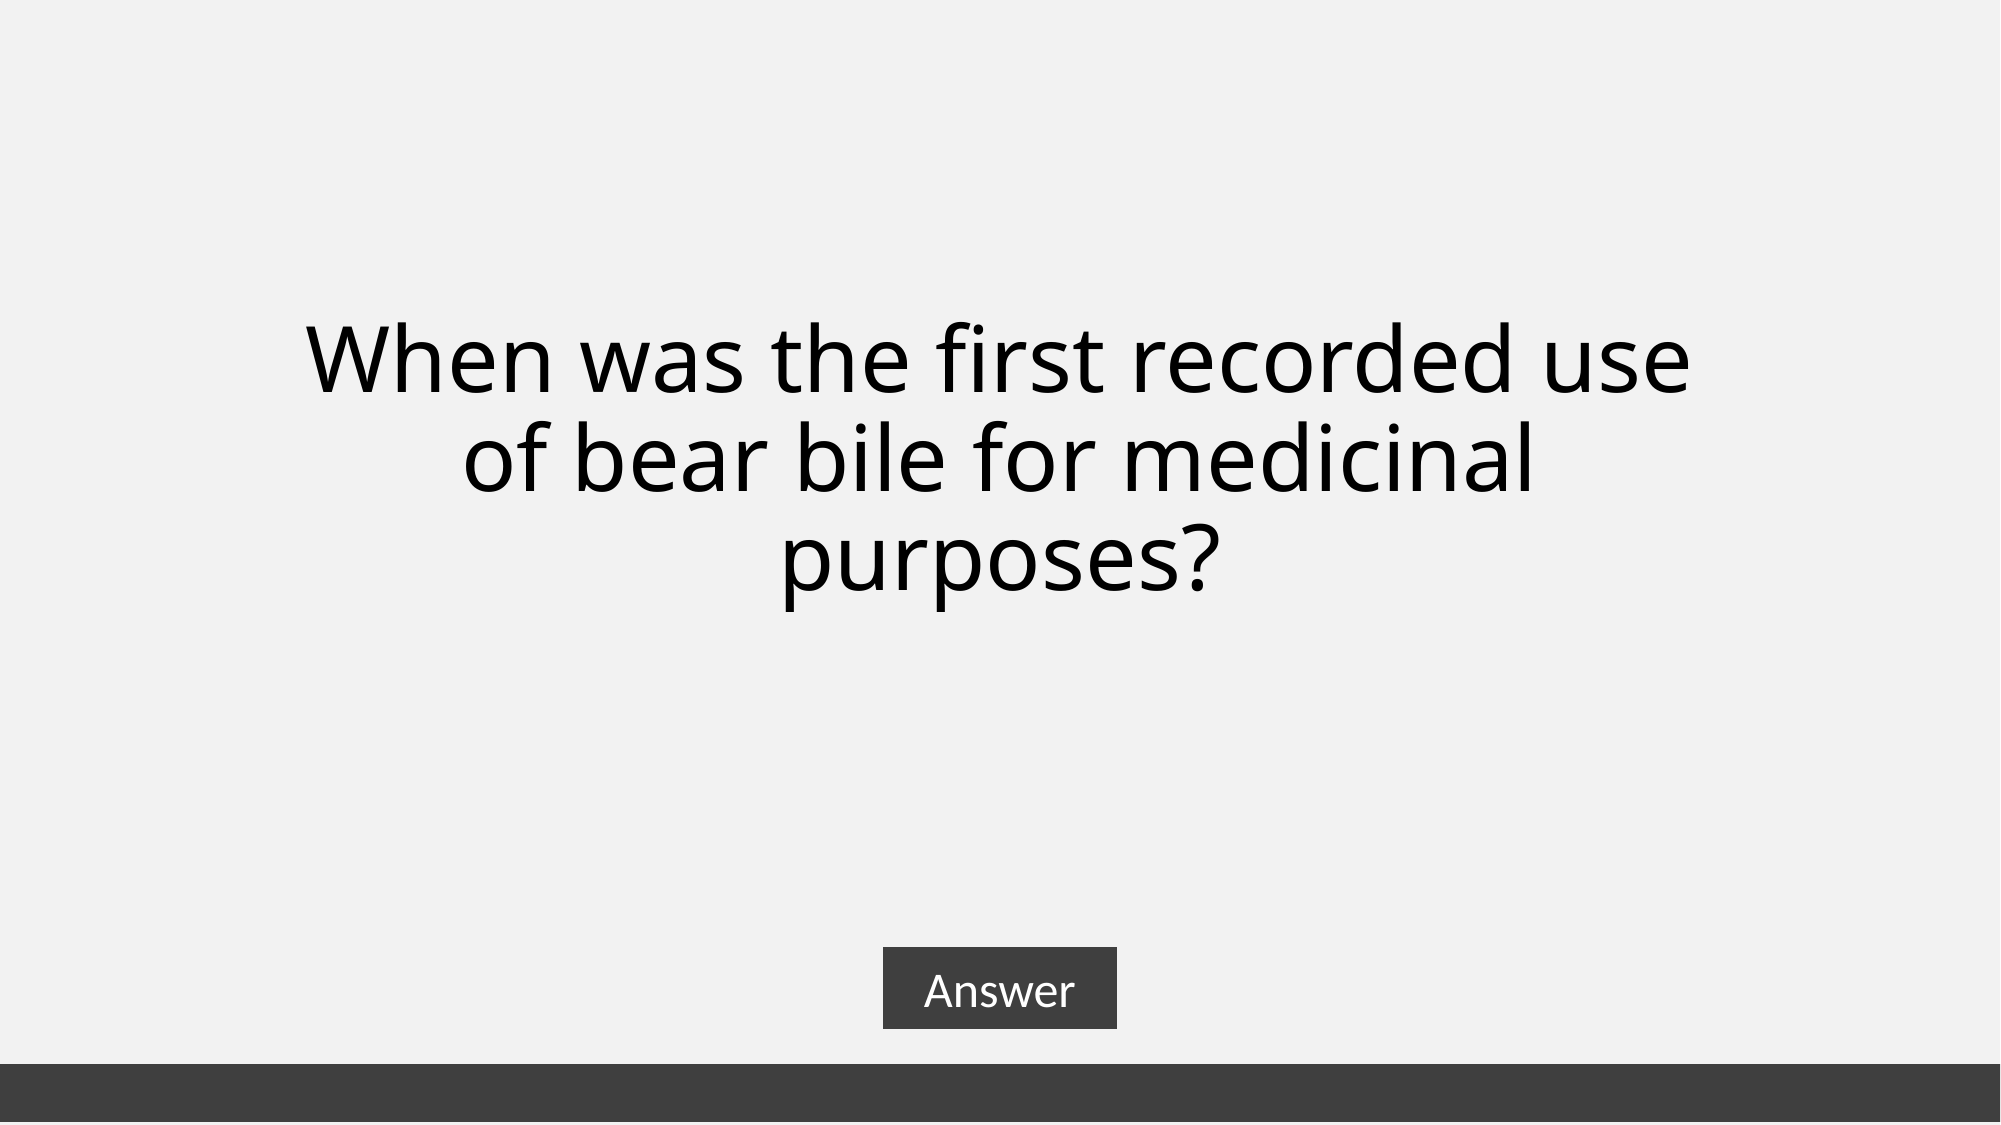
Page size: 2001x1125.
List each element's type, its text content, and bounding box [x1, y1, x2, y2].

title When was the first recorded use of bear bile for medicinal purposes? [282, 162, 1718, 761]
